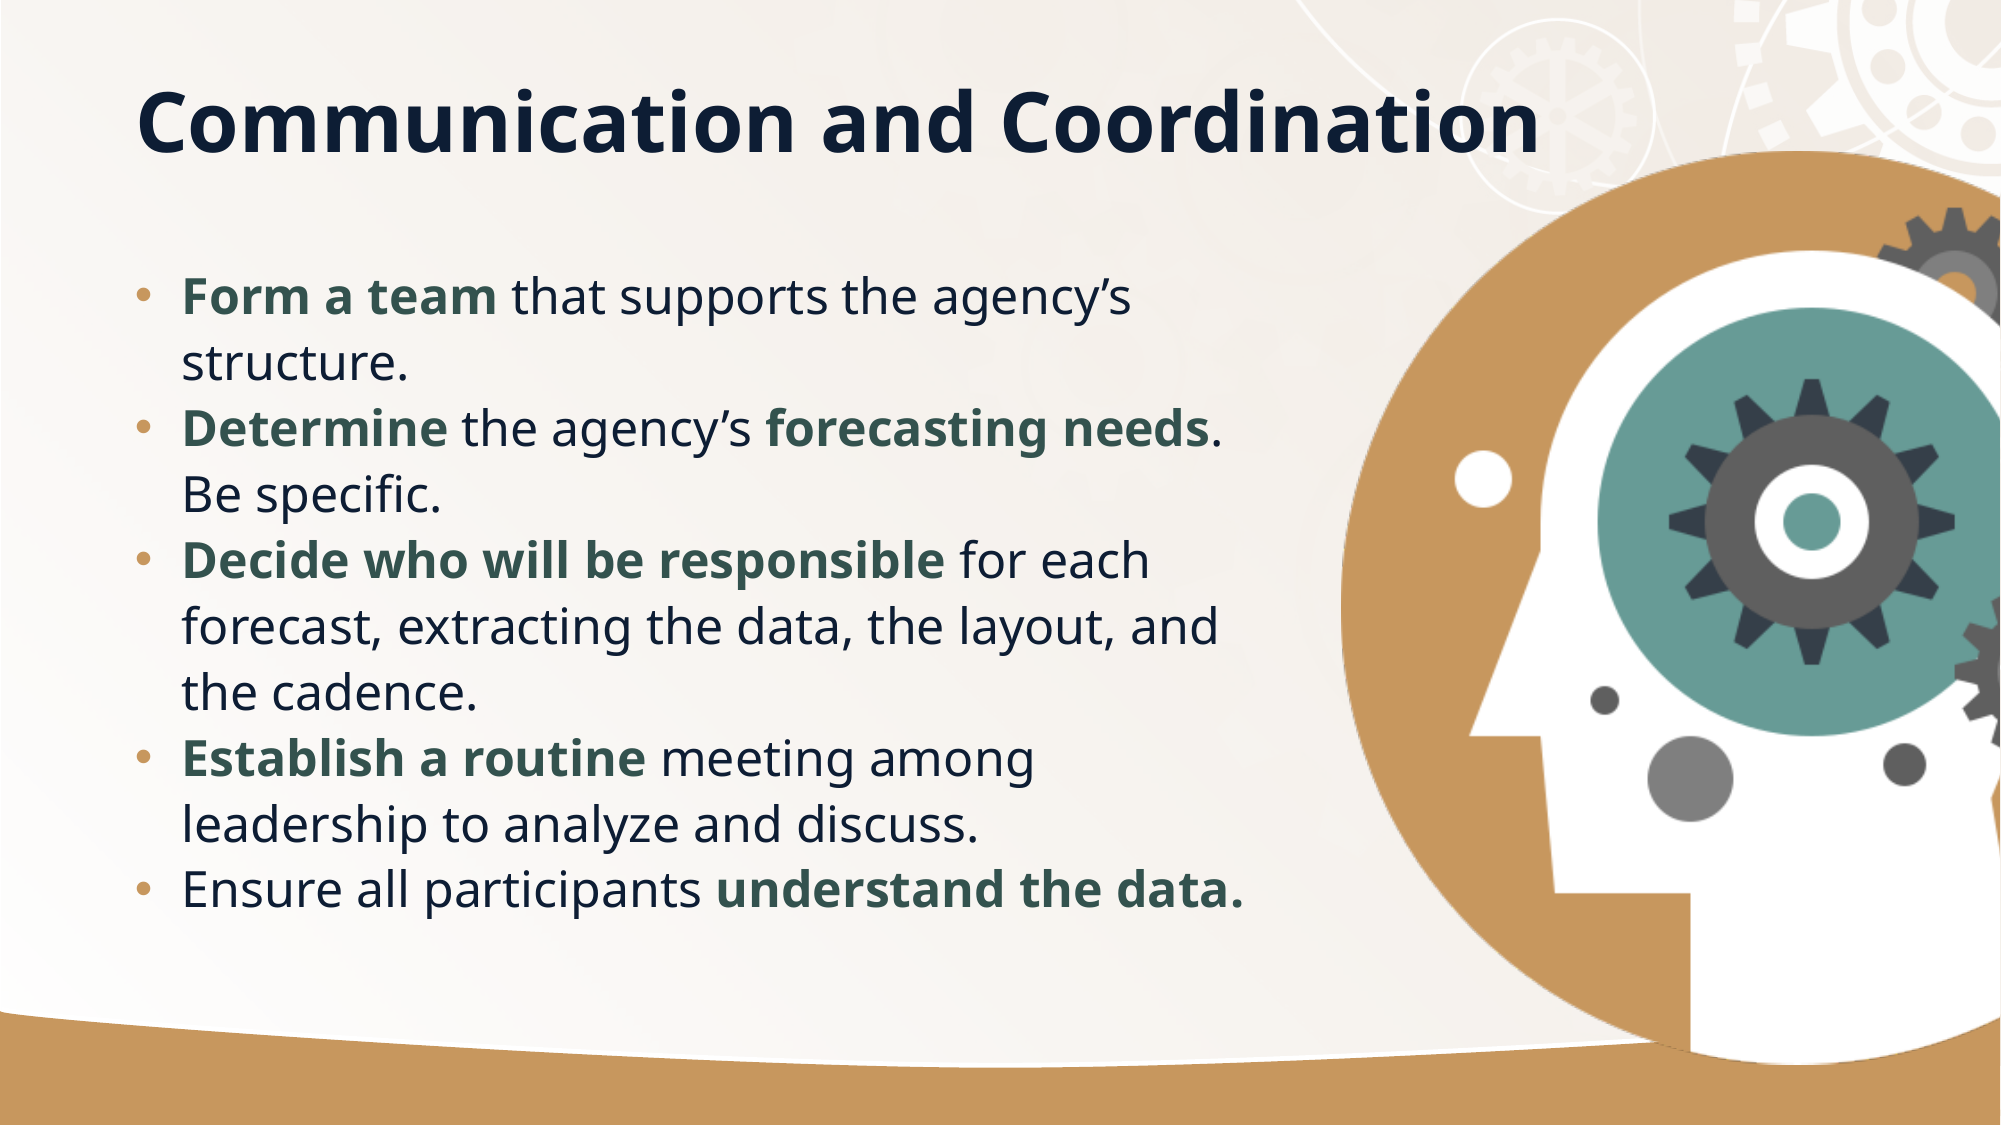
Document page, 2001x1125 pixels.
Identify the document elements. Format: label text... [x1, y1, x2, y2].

title Communication and Coordination [120, 60, 1885, 182]
picture [1341, 151, 2000, 1065]
text_box Form a team that supports the agency’s structure. Determine the agency’s forecasting needs. Be specific. Decide who will be responsible for each forecast, extracting the data, the layout, and the cadence. Establish a routine meeting among leadership to analyze and discuss. Ensure all participants understand the data. [120, 250, 1291, 926]
